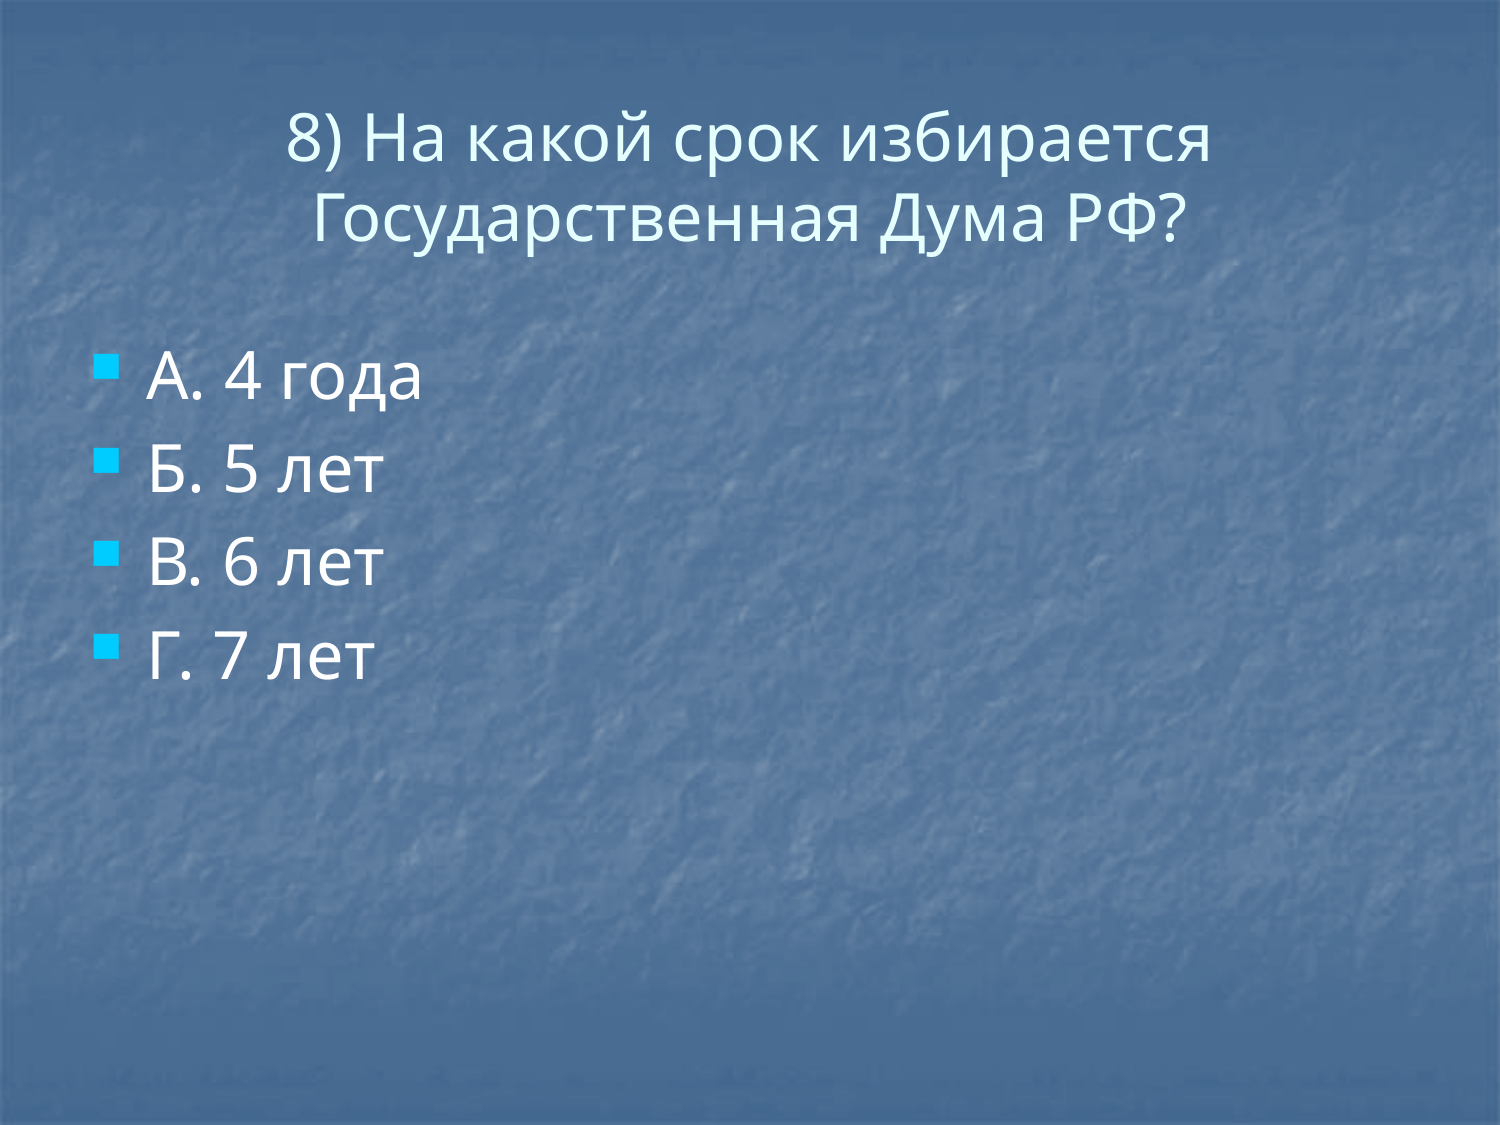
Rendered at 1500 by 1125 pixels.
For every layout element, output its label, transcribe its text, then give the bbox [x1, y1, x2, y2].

list А. 4 года Б. 5 лет В. 6 лет Г. 7 лет [74, 324, 1426, 1001]
title 8) На какой срок избирается Государственная Дума РФ? [74, 62, 1426, 288]
